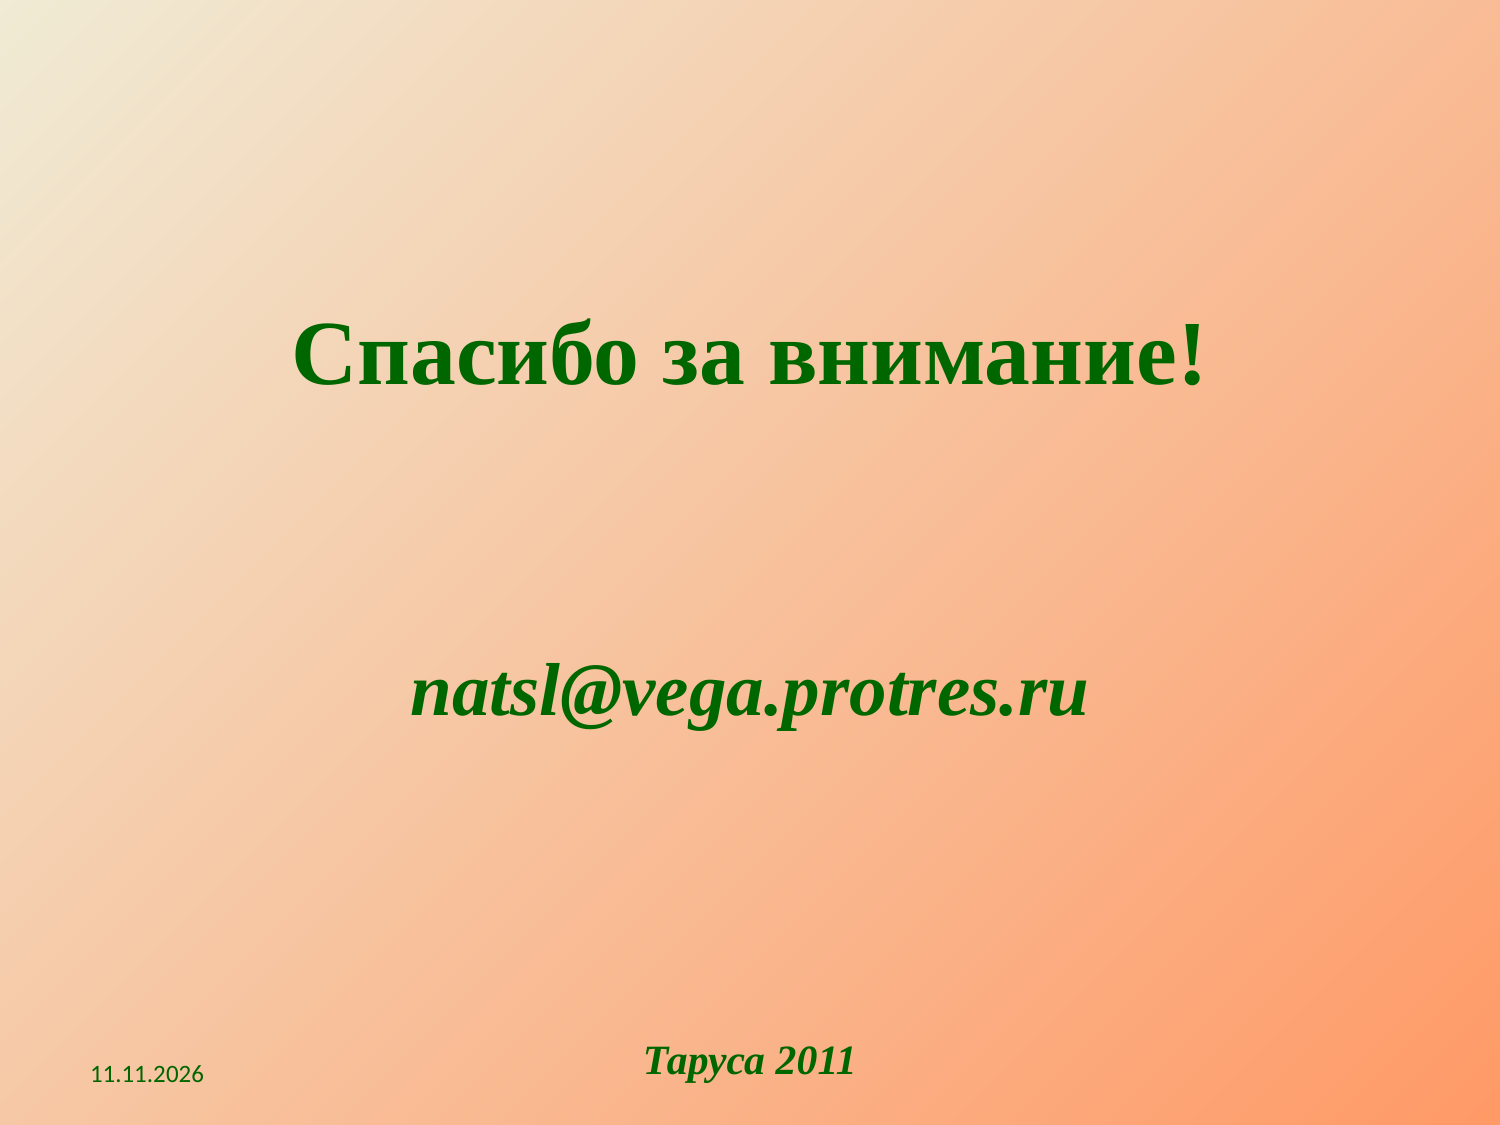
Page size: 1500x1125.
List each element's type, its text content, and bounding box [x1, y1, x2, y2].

subtitle natsl@vega.protres.ru [0, 632, 1500, 879]
footer Таруса 2011 [512, 1042, 988, 1103]
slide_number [75, 1042, 425, 1103]
title Спасибо за внимание! [0, 70, 1500, 626]
